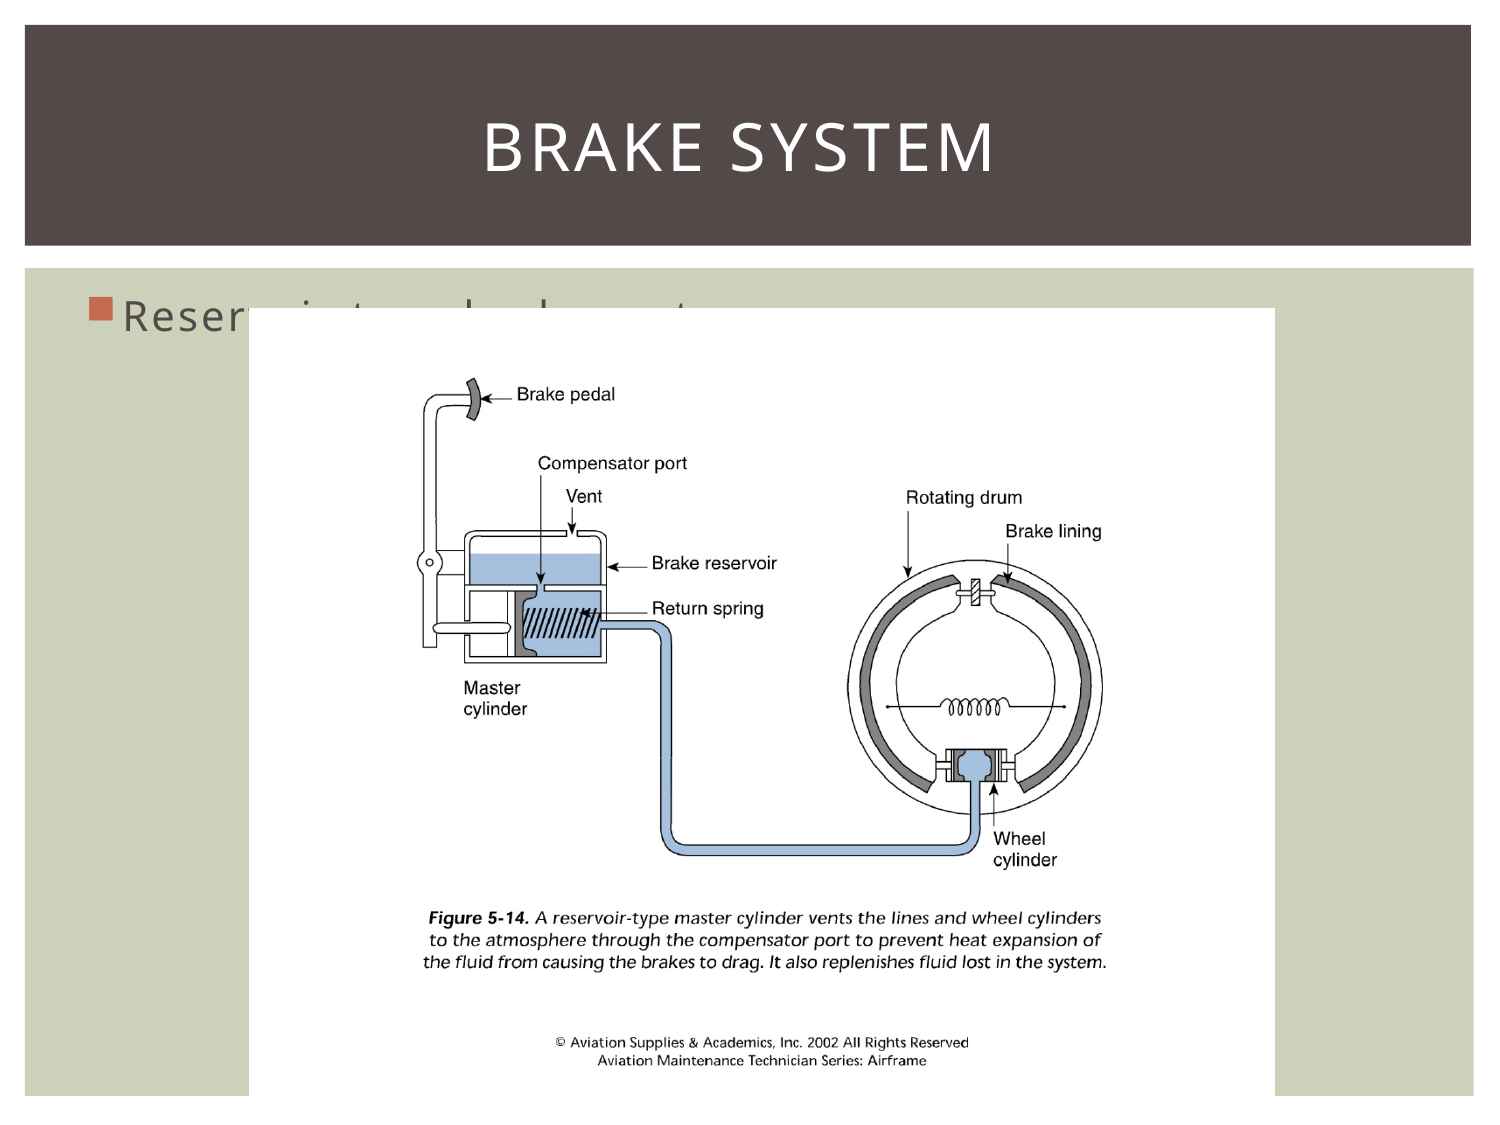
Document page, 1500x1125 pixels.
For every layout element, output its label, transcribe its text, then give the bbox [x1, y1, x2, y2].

list Reservoir-type brake system [62, 281, 1442, 1005]
picture [249, 307, 1276, 1101]
title Brake System [62, 58, 1438, 232]
